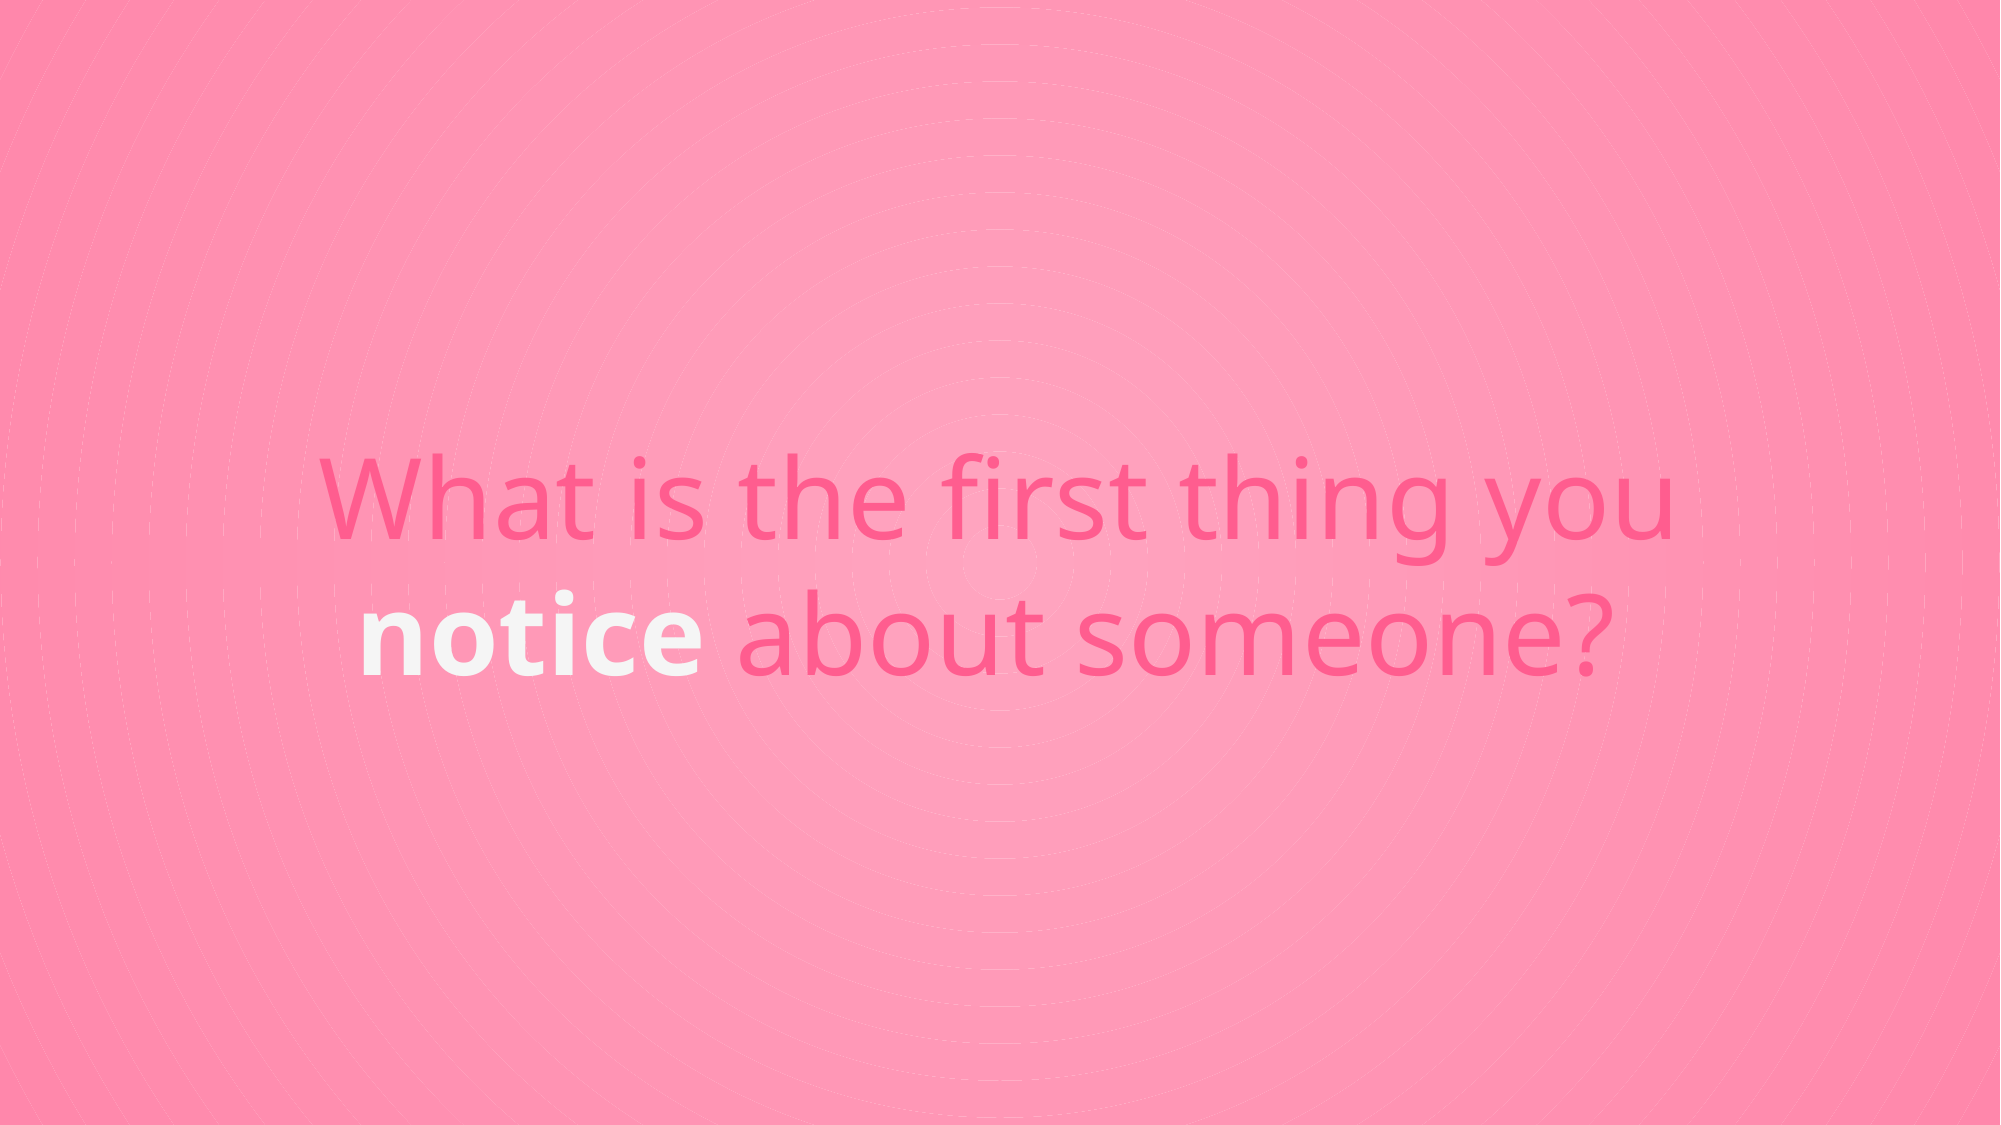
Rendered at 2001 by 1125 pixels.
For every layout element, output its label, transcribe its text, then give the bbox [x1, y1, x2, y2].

text_box What is the first thing you notice about someone? [234, 420, 1766, 705]
